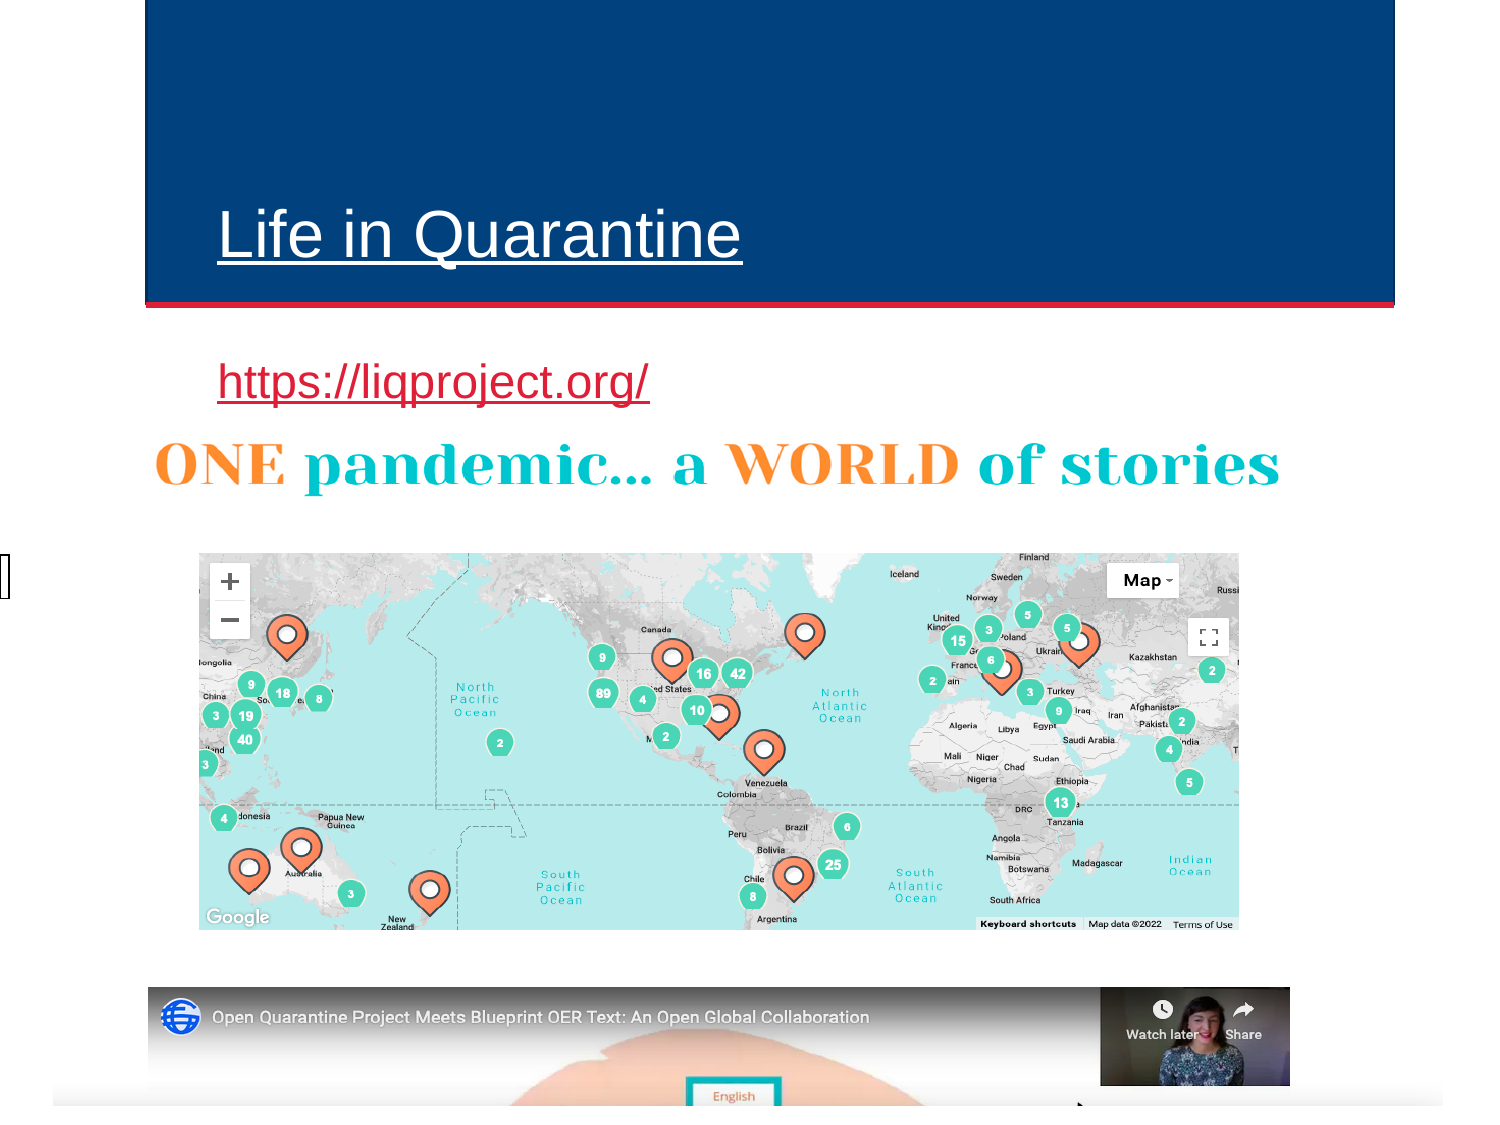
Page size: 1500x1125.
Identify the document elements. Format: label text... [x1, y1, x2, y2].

text_box Life in Quarantine https://liqproject.org/ aaaa [202, 175, 1301, 441]
table_header [1, 556, 8, 598]
picture [52, 442, 1444, 1106]
